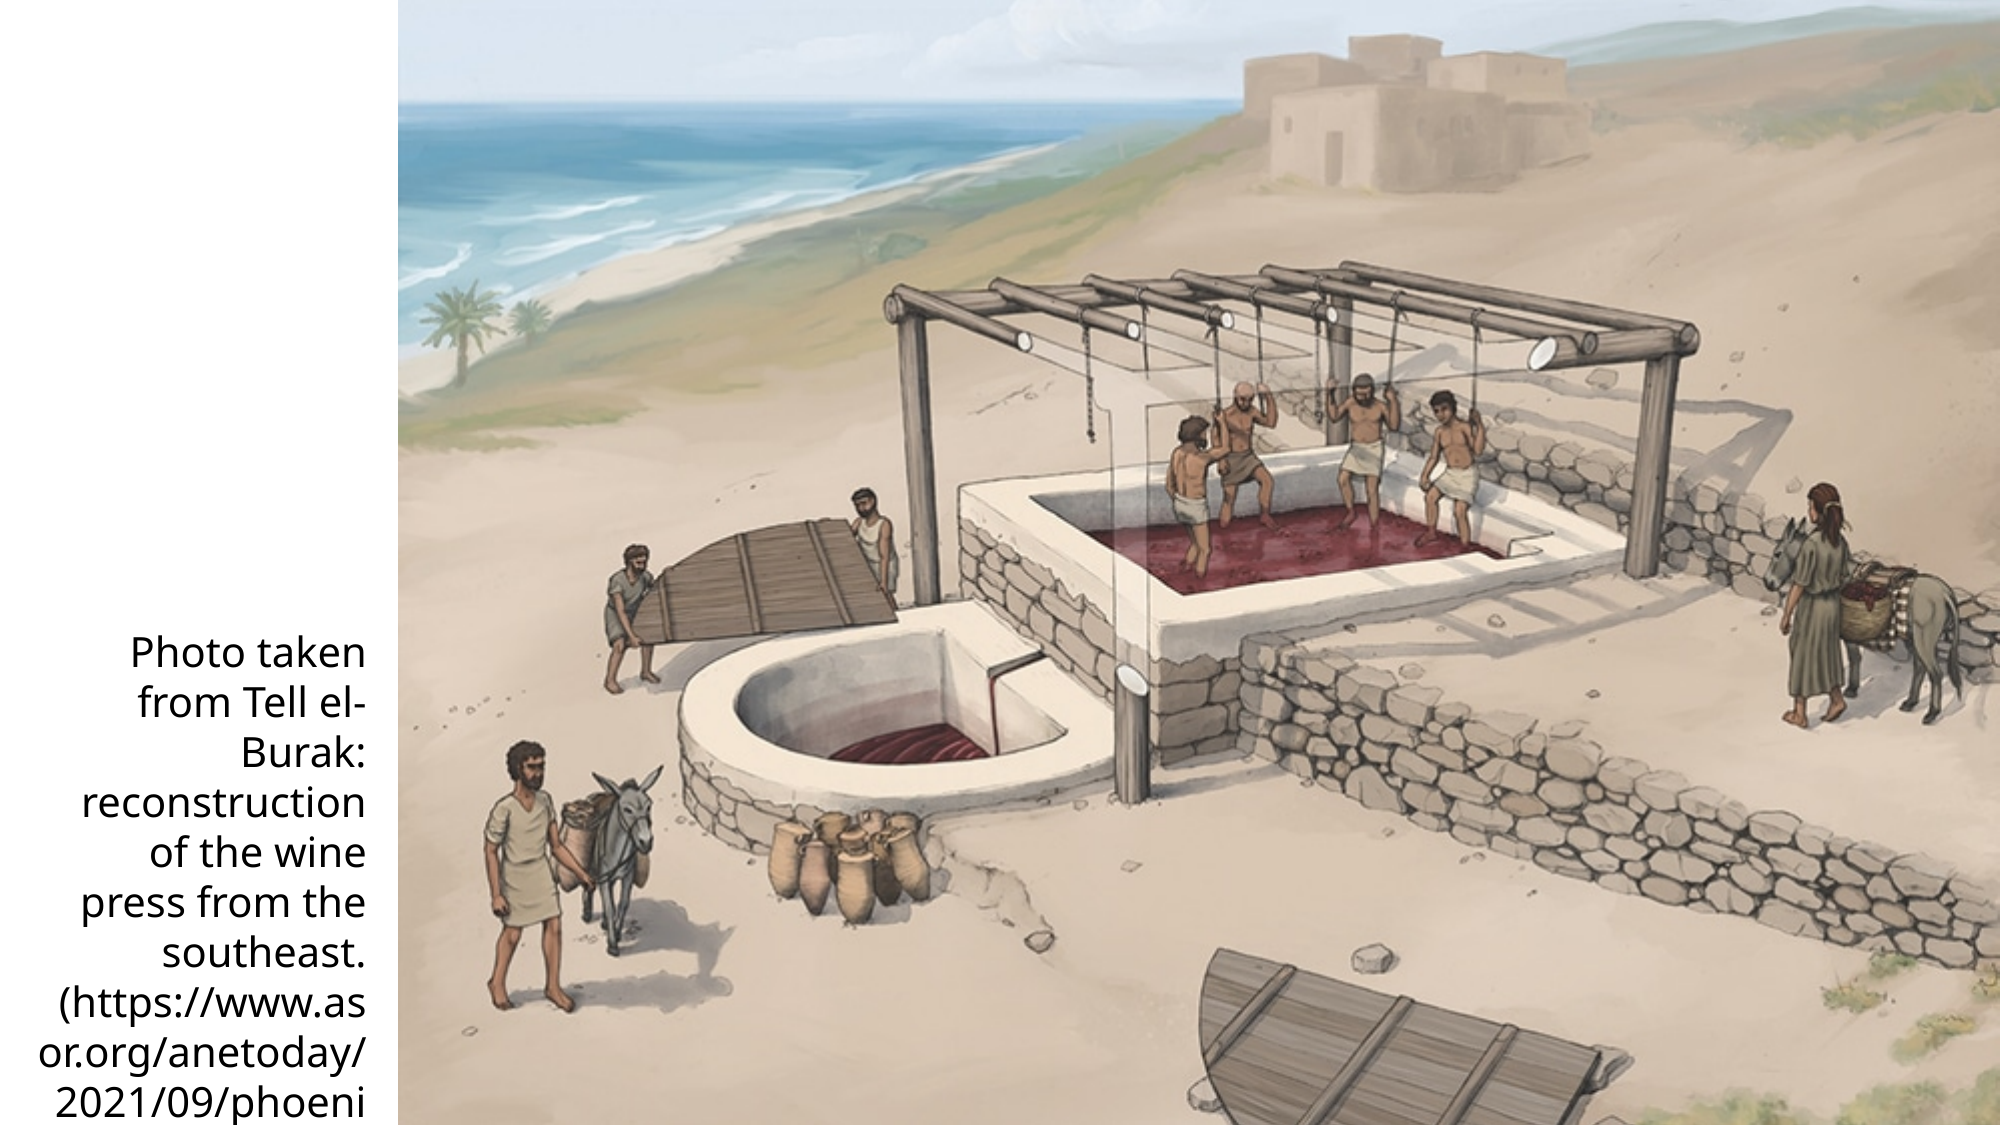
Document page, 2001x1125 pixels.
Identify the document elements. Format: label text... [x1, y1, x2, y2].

picture [398, 0, 2000, 1125]
text_box Photo taken from Tell el-Burak: reconstruction of the wine press from the southeast.(https://www.asor.org/anetoday/2021/09/phoenician-wine) [20, 618, 382, 1125]
